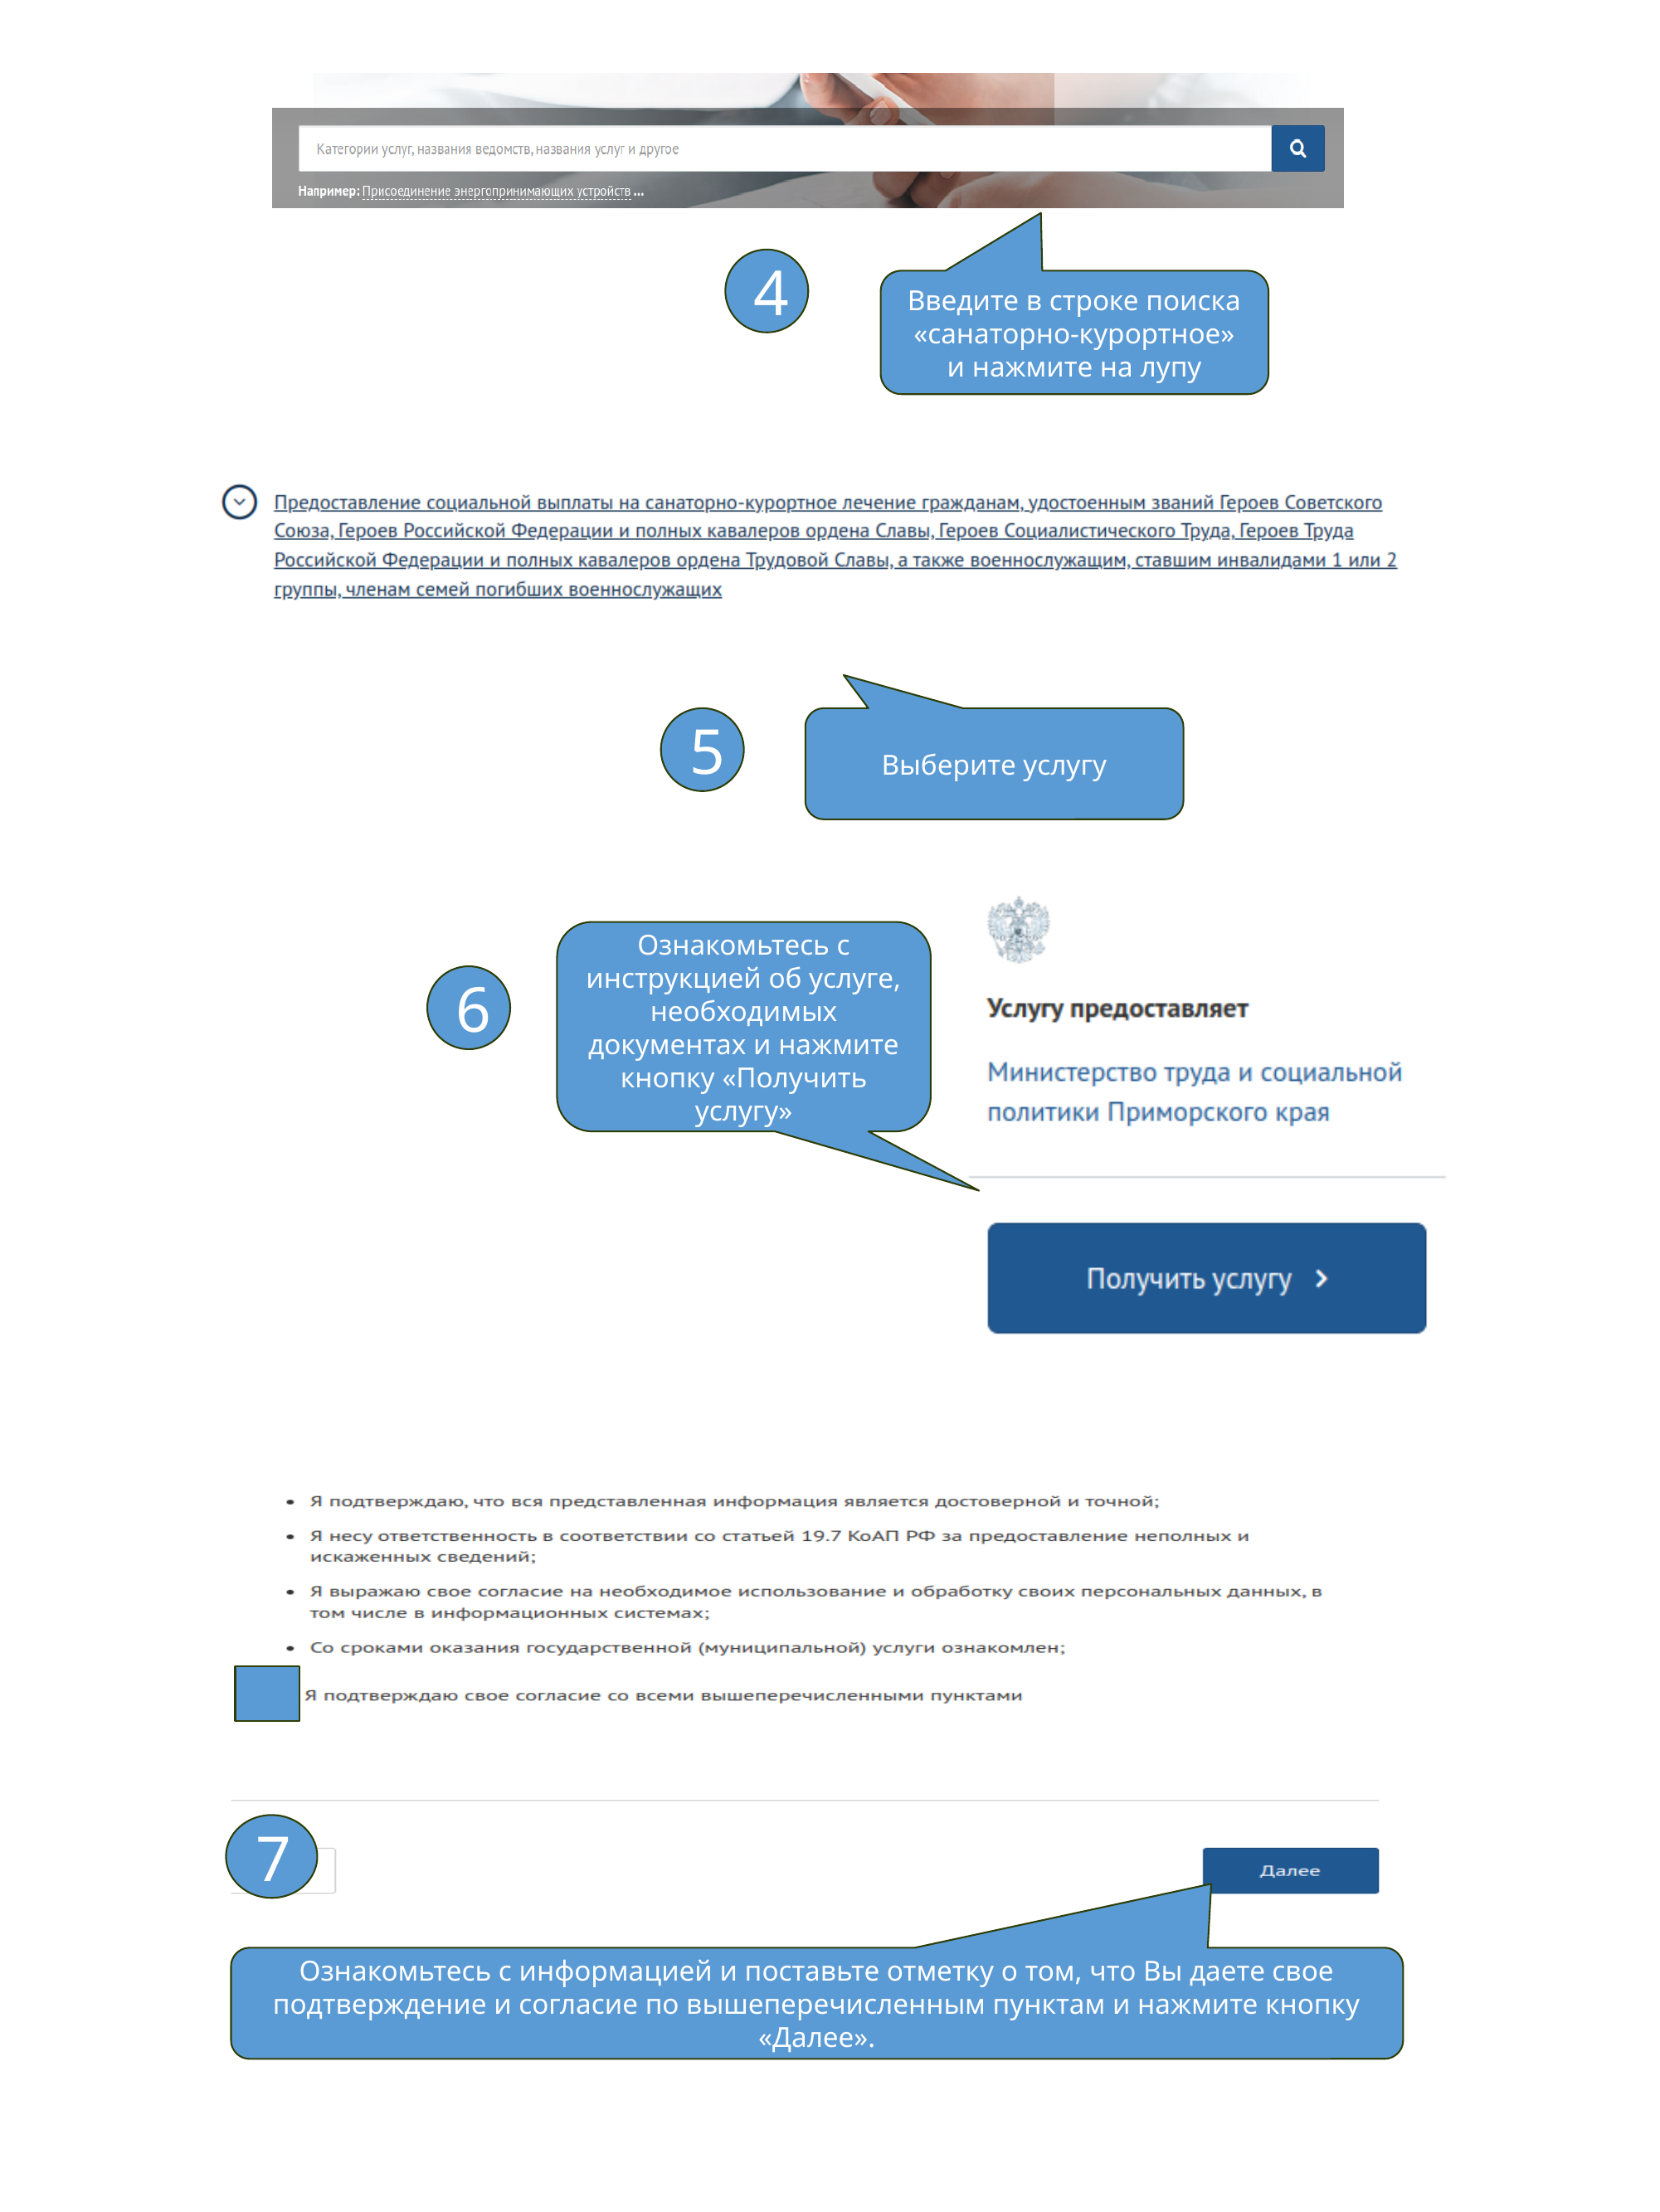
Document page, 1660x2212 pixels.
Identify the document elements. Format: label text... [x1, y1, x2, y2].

picture [231, 1489, 1380, 1898]
text_box 7 [225, 1836, 231, 1877]
picture [207, 457, 1453, 639]
text_box 6 [426, 965, 512, 1050]
text_box Введите в строке поиска «санаторно-курортное» и нажмите на лупу [879, 211, 1270, 396]
text_box Ознакомьтесь с информацией и поставьте отметку о том, что Вы даете свое подтверждение и согласие по вышеперечисленным пунктам и нажмите кнопку «Далее». [230, 1898, 1404, 2060]
picture [272, 73, 1344, 209]
text_box Выберите услугу [804, 673, 1185, 820]
text_box Ознакомьтесь с инструкцией об услуге, необходимых документах и нажмите кнопку «Получить услугу» [556, 921, 966, 1189]
text_box 5 [660, 707, 745, 792]
picture [966, 866, 1446, 1367]
text_box 4 [724, 248, 810, 333]
